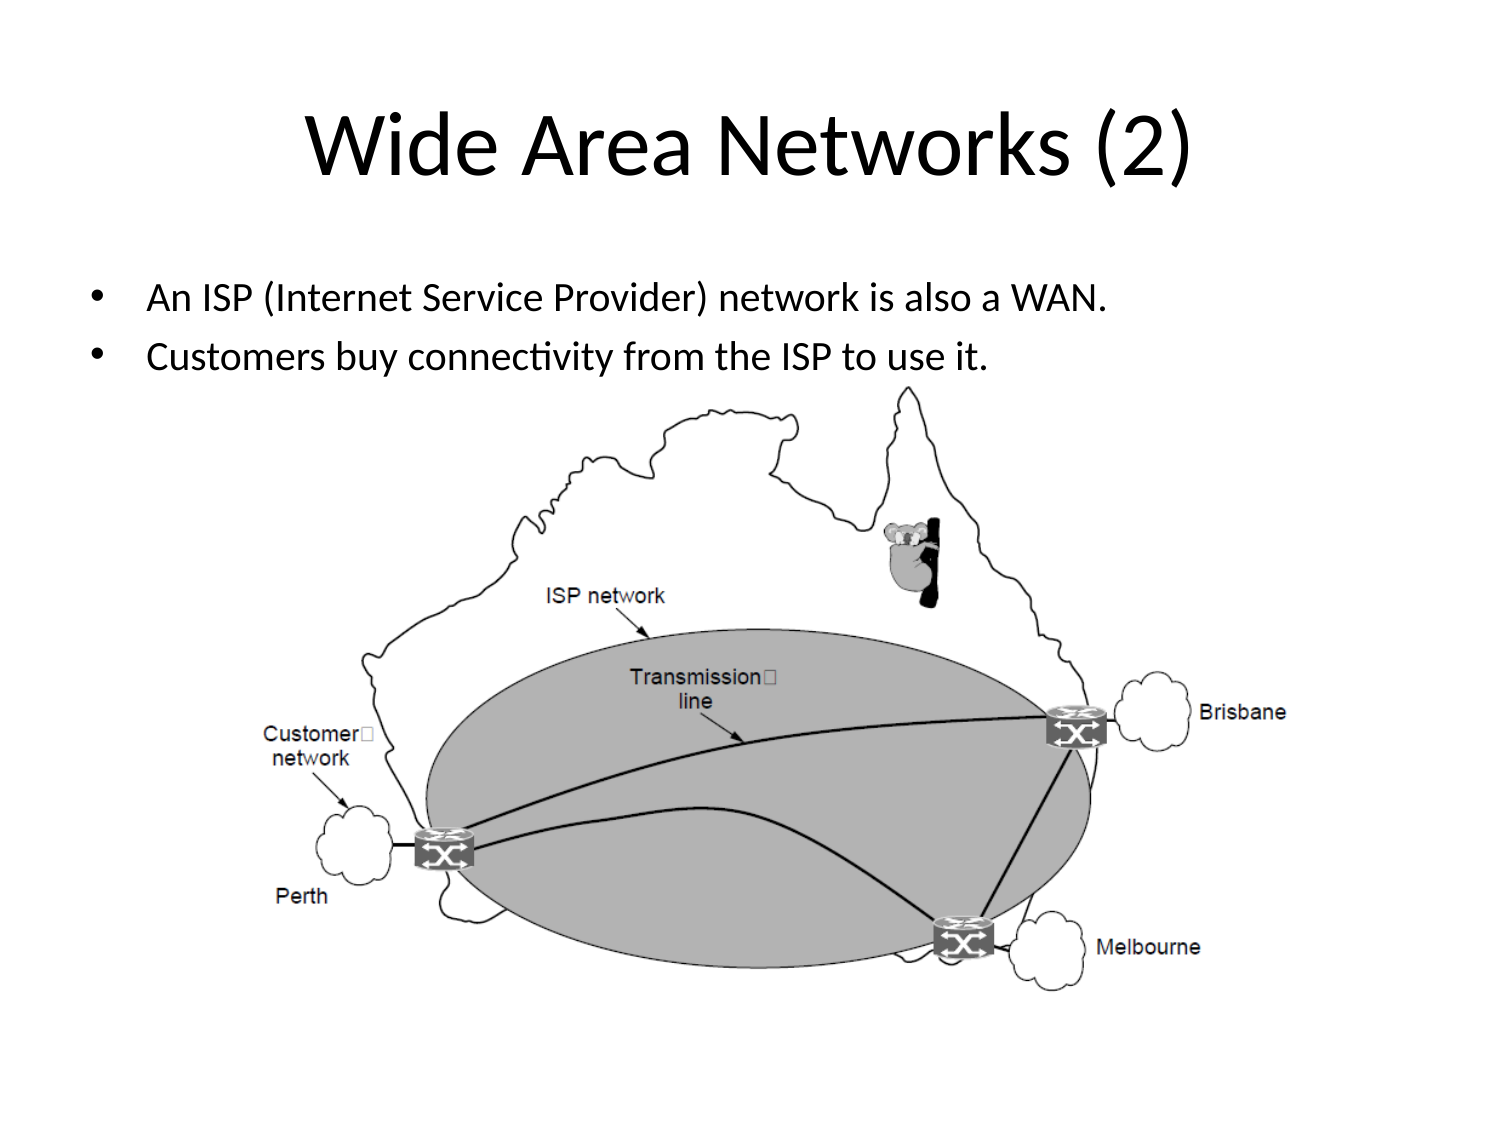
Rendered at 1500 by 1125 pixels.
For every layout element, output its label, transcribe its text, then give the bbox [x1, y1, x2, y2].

list An ISP (Internet Service Provider) network is also a WAN. Customers buy connectivity from the ISP to use it. [75, 262, 1425, 1005]
picture [256, 377, 1307, 1004]
title Wide Area Networks (2) [75, 45, 1425, 233]
